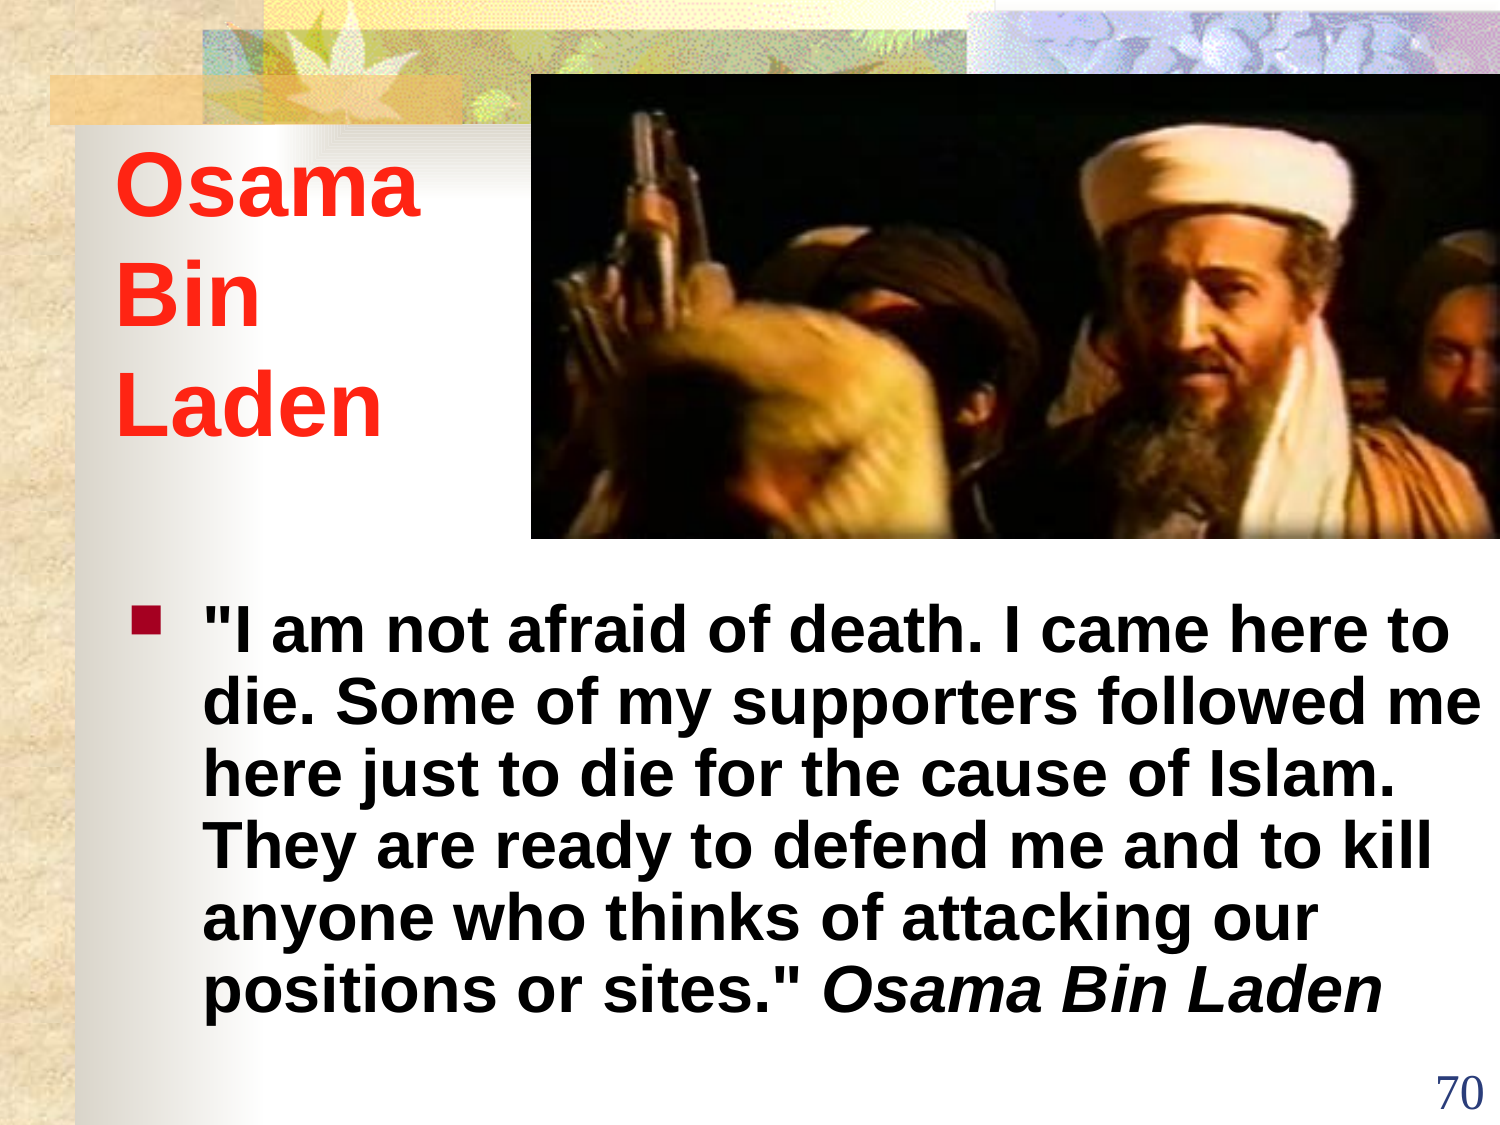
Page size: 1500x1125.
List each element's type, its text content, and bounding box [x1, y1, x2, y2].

list "I am not afraid of death. I came here to die. Some of my supporters followed me here just to die for the cause of Islam. They are ready to defend me and to kill anyone who thinks of attacking our positions or sites." Osama Bin Laden [112, 587, 1500, 1063]
title Osama Bin Laden [99, 112, 513, 463]
picture [0, 0, 1500, 1125]
slide_number 70 [1349, 1063, 1500, 1125]
